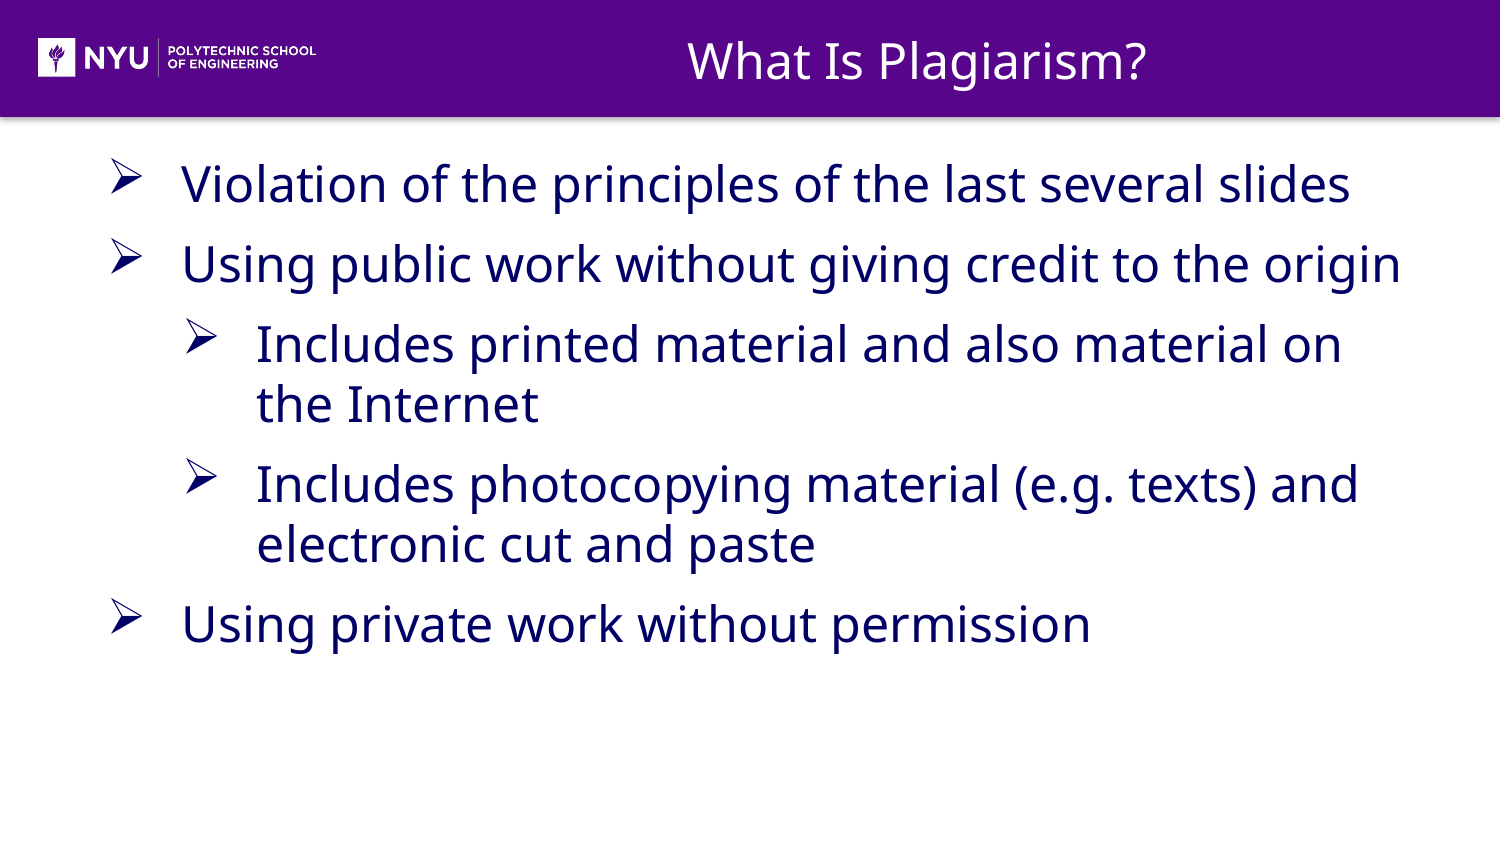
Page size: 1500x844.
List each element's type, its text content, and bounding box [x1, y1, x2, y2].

list What Is Plagiarism? [372, 37, 1463, 81]
text_box Violation of the principles of the last several slides Using public work without giving credit to the origin Includes printed material and also material on the Internet Includes photocopying material (e.g. texts) and electronic cut and paste Using private work without permission [92, 145, 1443, 831]
picture [38, 38, 316, 77]
